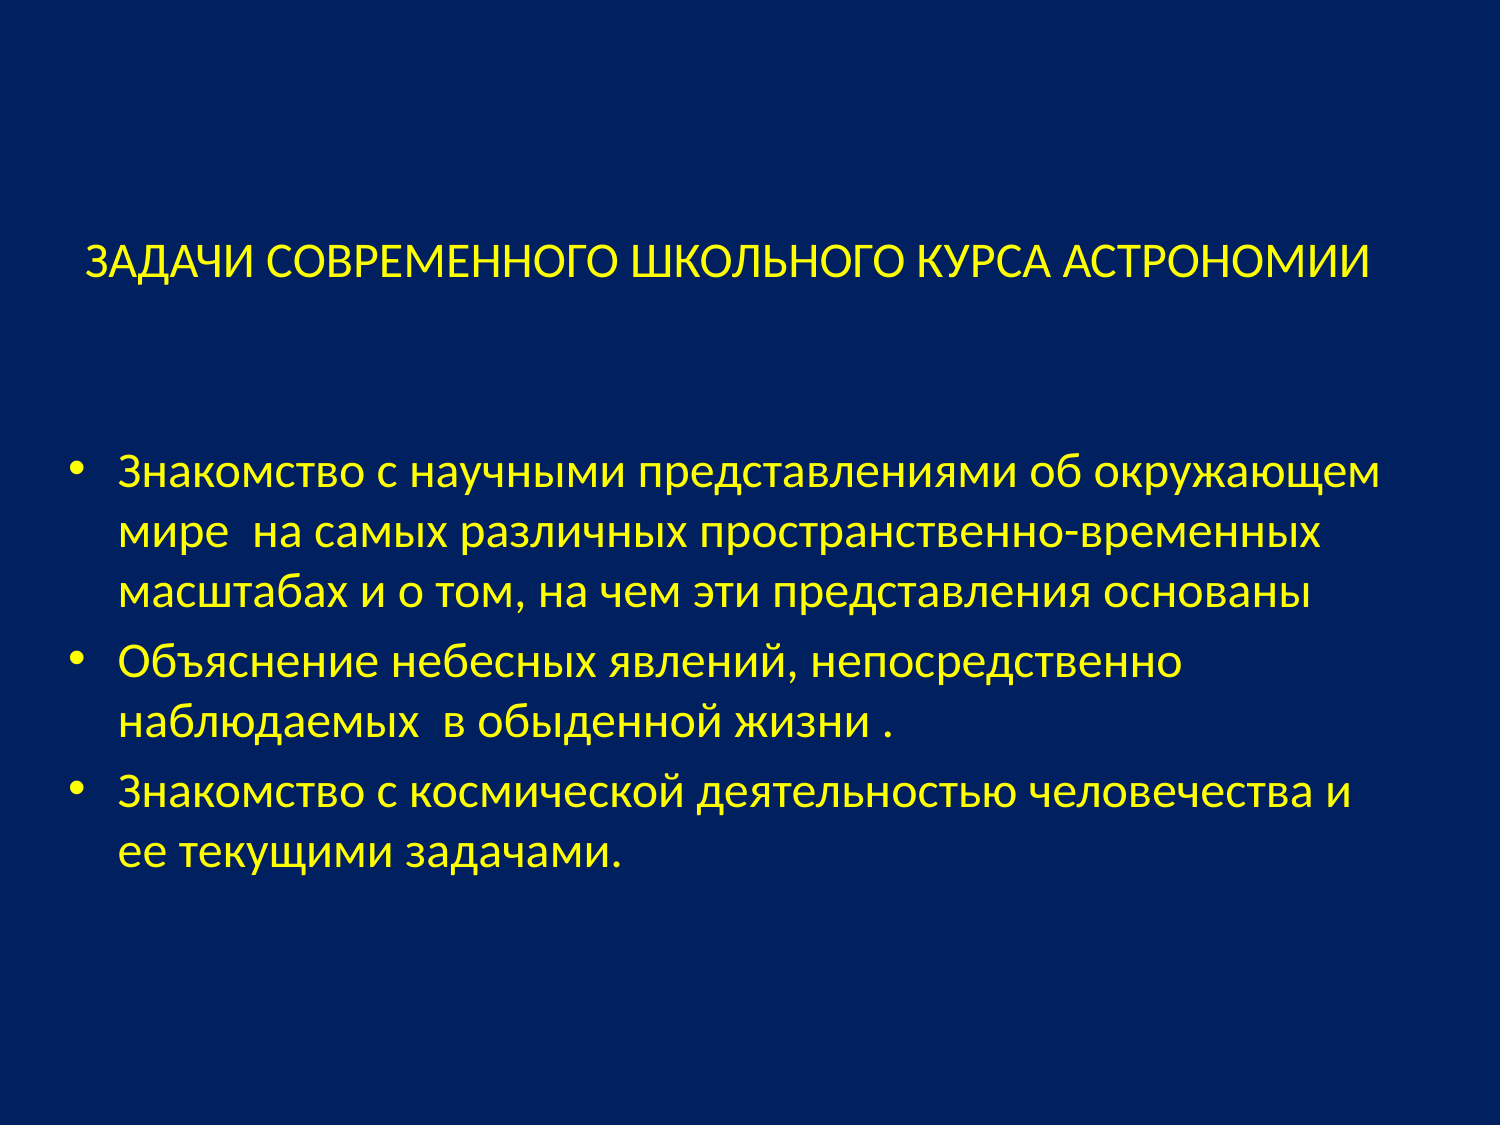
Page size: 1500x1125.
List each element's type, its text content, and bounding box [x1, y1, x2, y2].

list ЗАДАЧИ СОВРЕМЕННОГО ШКОЛЬНОГО КУРСА АСТРОНОМИИ Знакомство с научными представлениями об окружающем мире на самых различных пространственно-временных масштабах и о том, на чем эти представления основаны Объяснение небесных явлений, непосредственно наблюдаемых в обыденной жизни . Знакомство с космической деятельностью человечества и ее текущими задачами. [53, 219, 1404, 963]
